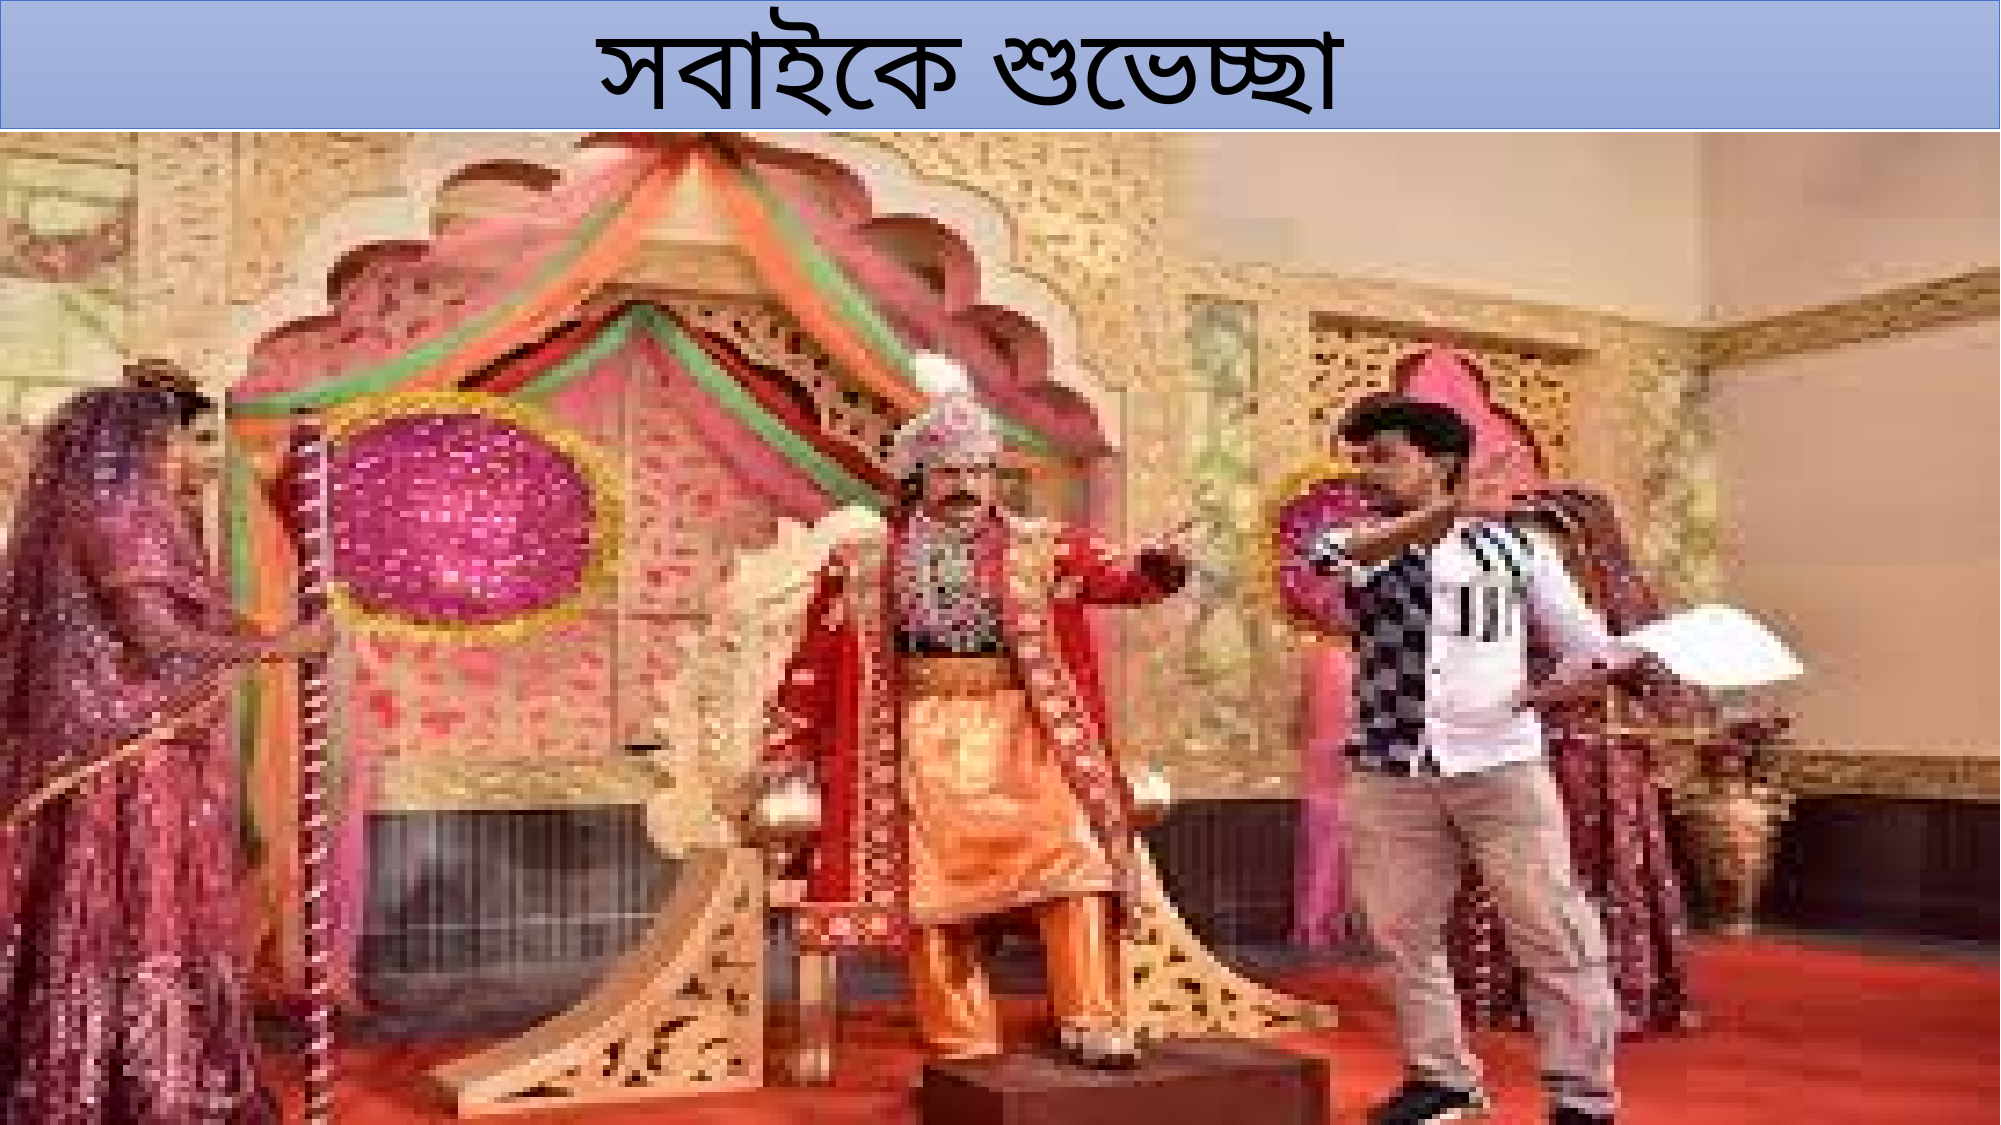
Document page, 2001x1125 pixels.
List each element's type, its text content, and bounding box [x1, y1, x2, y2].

picture [0, 132, 2000, 1125]
text_box সবাইকে শুভেচ্ছা [0, 0, 2000, 129]
